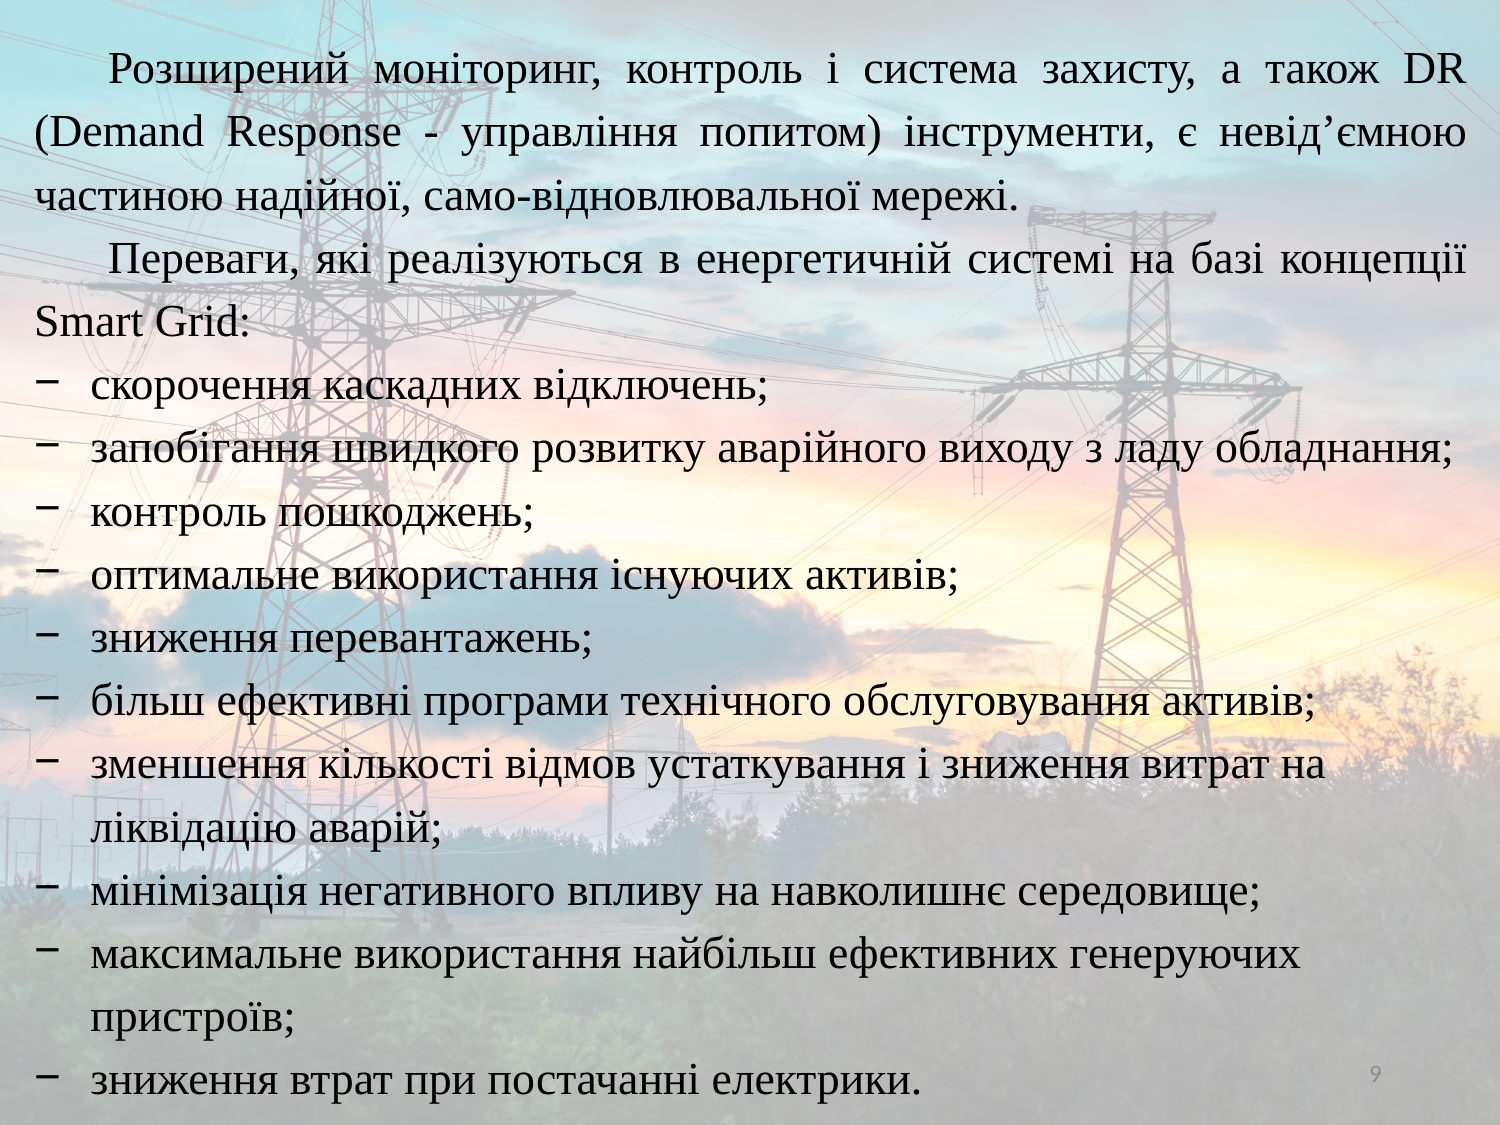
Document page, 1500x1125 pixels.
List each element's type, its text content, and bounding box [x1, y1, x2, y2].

text_box Розширений моніторинг, контроль і система захисту, а також DR (Demand Response - управління попитом) інструменти, є невід’ємною частиною надійної, само-відновлювальної мережі. Переваги, які реалізуються в енергетичній системі на базі концепції Smart Grid: скорочення каскадних відключень; запобігання швидкого розвитку аварійного виходу з ладу обладнання; контроль пошкоджень; оптимальне використання існуючих активів; зниження перевантажень; більш ефективні програми технічного обслуговування активів; зменшення кількості відмов устаткування і зниження витрат на ліквідацію аварій; мінімізація негативного впливу на навколишнє середовище; максимальне використання найбільш ефективних генеруючих пристроїв; зниження втрат при постачанні електрики. [19, 22, 1483, 1112]
